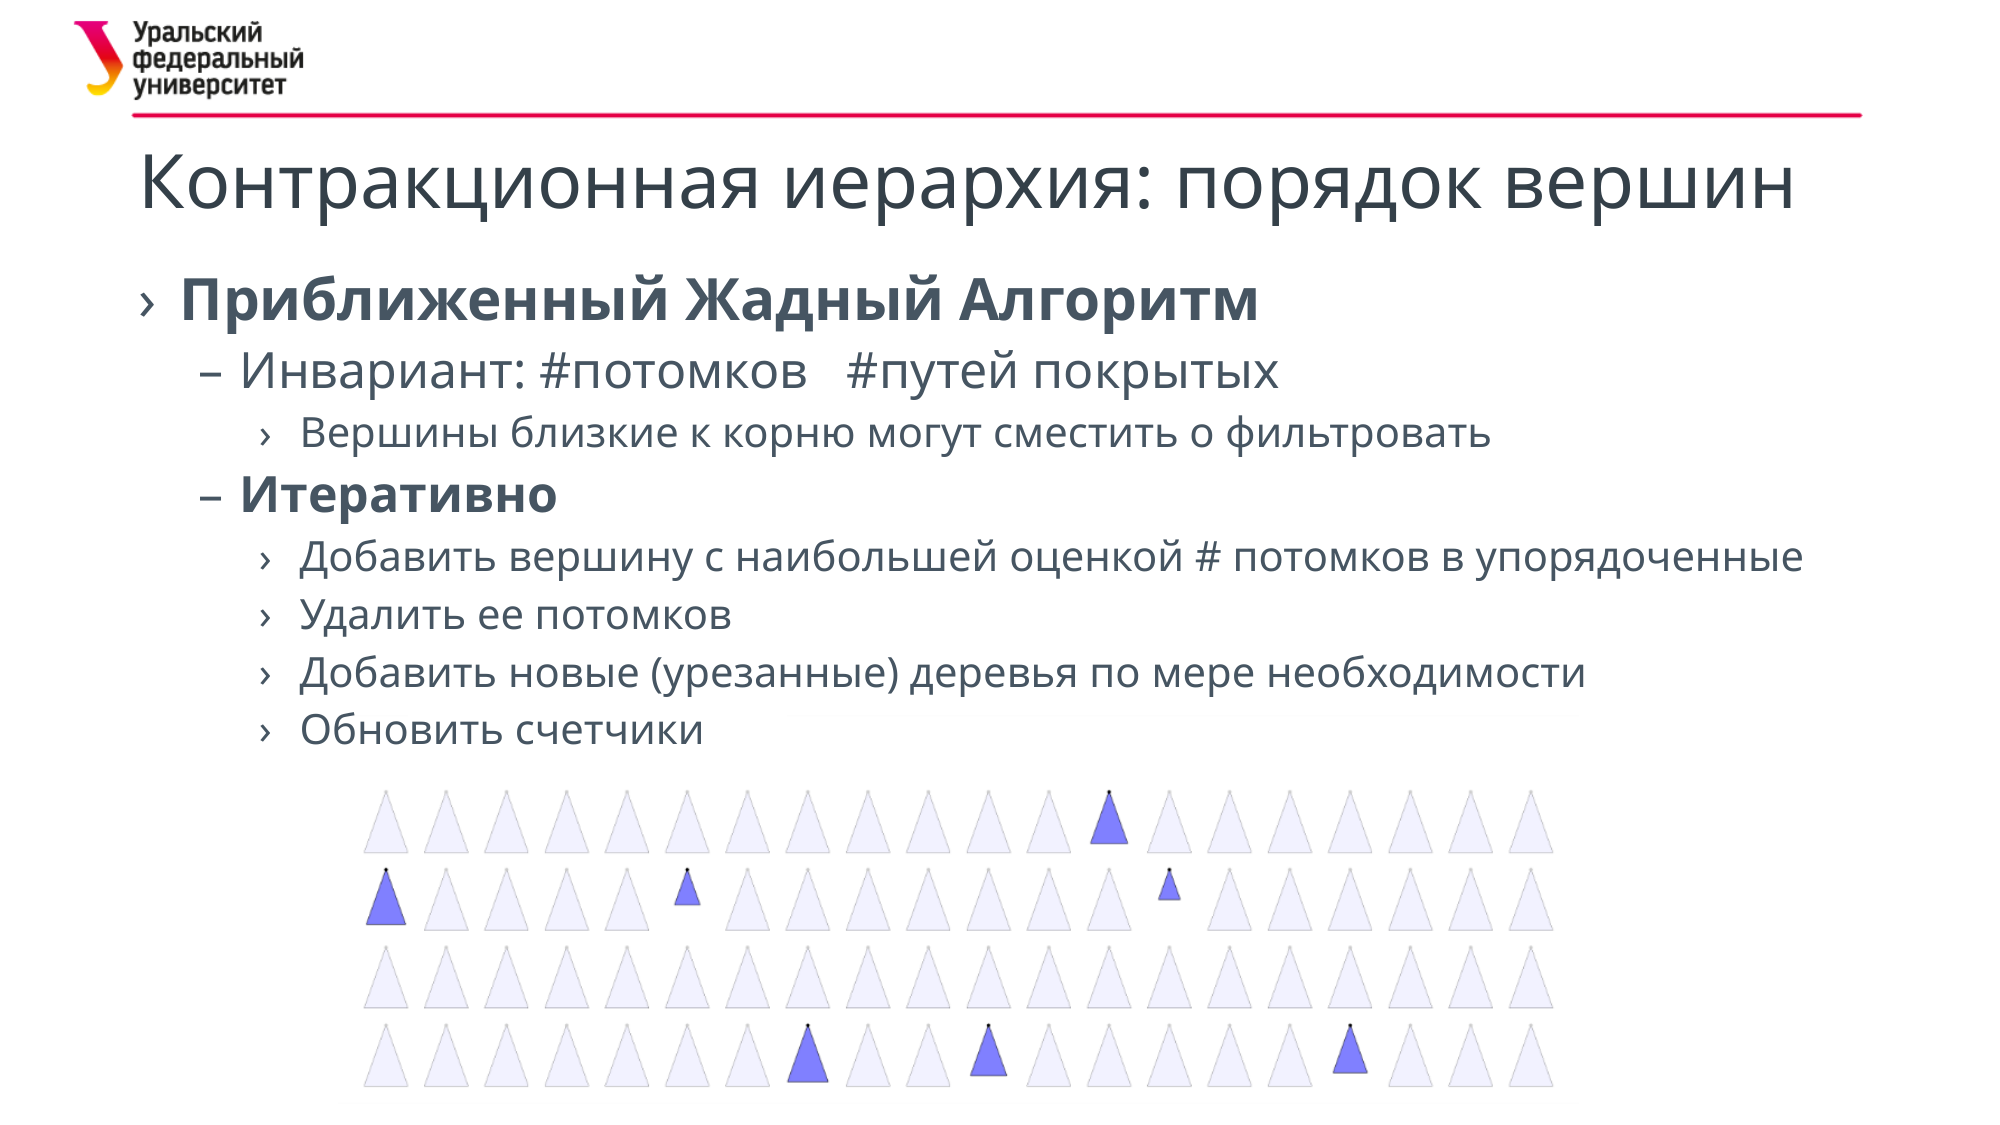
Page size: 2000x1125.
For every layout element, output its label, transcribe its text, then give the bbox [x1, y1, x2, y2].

title Контракционная иерархия: порядок вершин [124, 113, 1867, 233]
picture [18, 0, 1863, 126]
picture [338, 715, 1579, 1104]
